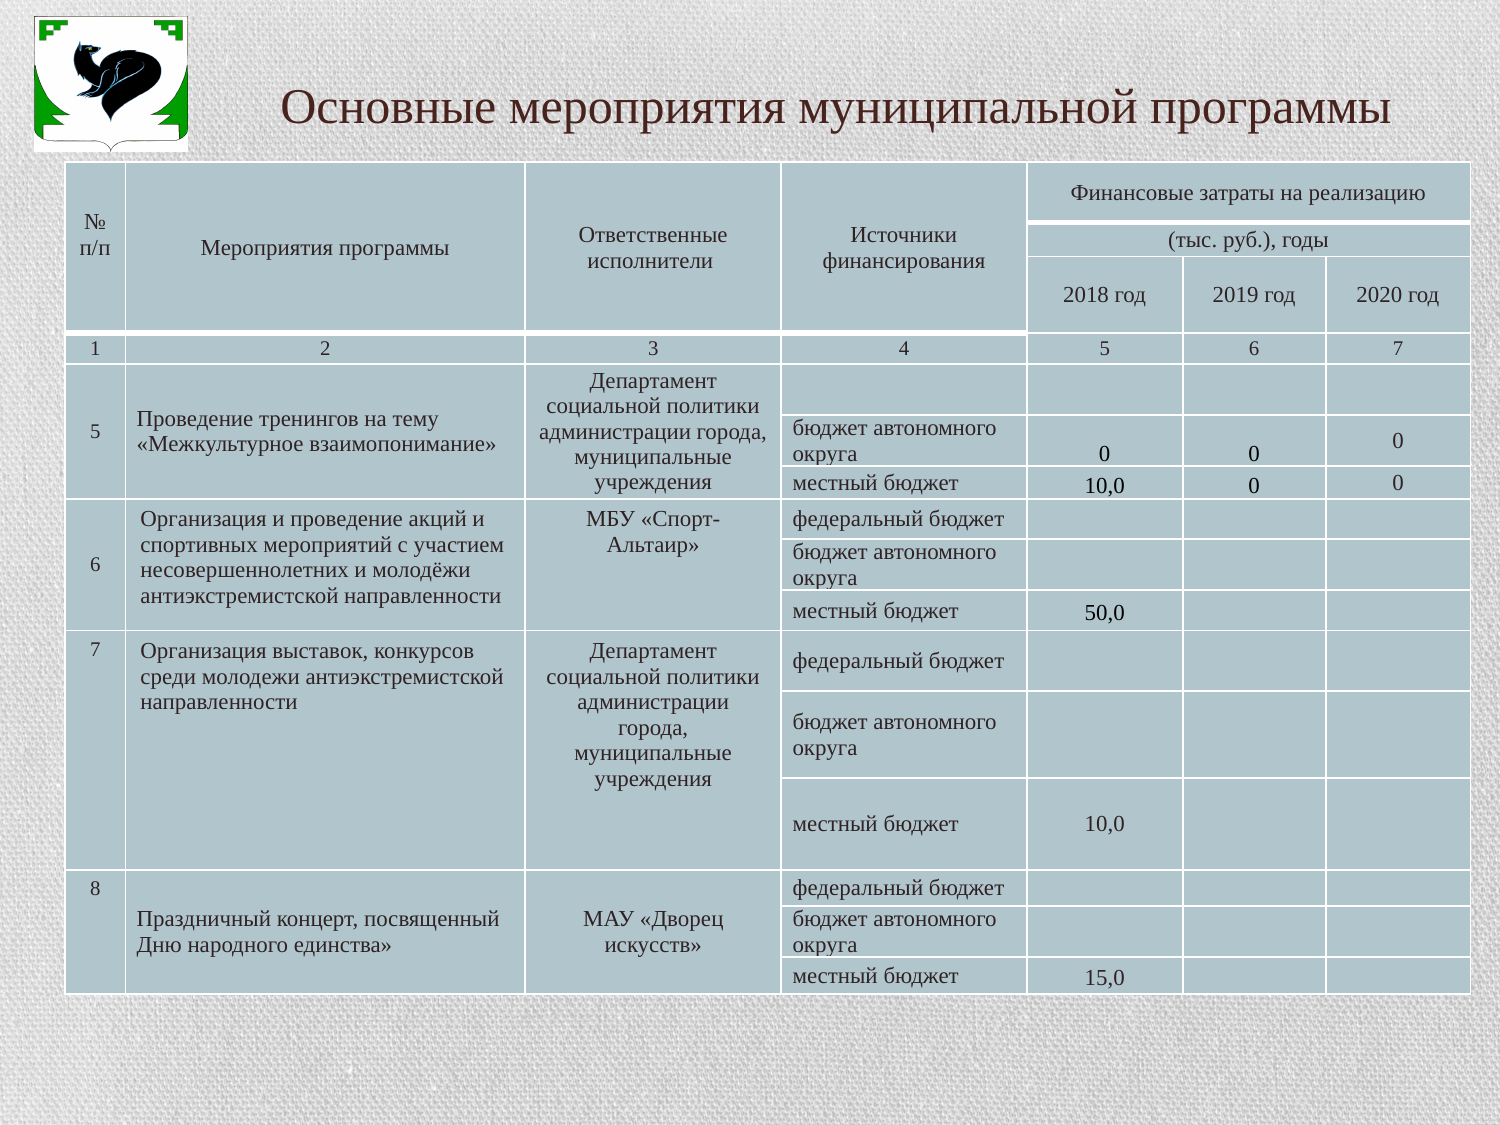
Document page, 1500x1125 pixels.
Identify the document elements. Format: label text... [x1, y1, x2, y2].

table_cell 15,0 [1028, 958, 1182, 993]
table_cell 2018 год [1028, 257, 1182, 332]
table_cell федеральный бюджет [782, 500, 1026, 538]
table_cell местный бюджет [782, 958, 1026, 993]
table_cell [1184, 365, 1325, 414]
table_header Финансовые затраты на реализацию [1028, 163, 1470, 220]
table_cell (тыс. руб.), годы [1028, 225, 1470, 256]
table_cell 1 [66, 336, 125, 363]
table_cell [1028, 871, 1182, 905]
table_cell [1327, 365, 1470, 414]
table_cell Департамент социальной политики администрации города, муниципальные учреждения [526, 631, 780, 869]
table_cell [1184, 958, 1325, 993]
picture [33, 16, 188, 152]
table_cell [1184, 871, 1325, 905]
table_cell бюджет автономного округа [782, 692, 1026, 777]
table_cell [1327, 692, 1470, 777]
table_cell 2019 год [1184, 257, 1325, 332]
text_box Основные мероприятия муниципальной программы [265, 66, 1447, 142]
table_cell 0 [1184, 416, 1325, 465]
table_cell МБУ «Спорт-Альтаир» [526, 500, 780, 630]
table_cell [1327, 958, 1470, 993]
table_cell Организация выставок, конкурсов среди молодежи антиэкстремистской направленности [126, 631, 524, 869]
table_cell [1184, 779, 1325, 869]
table_cell [1028, 692, 1182, 777]
table_cell 3 [526, 336, 780, 363]
table_cell [1028, 365, 1182, 414]
table_cell [1028, 500, 1182, 538]
table_cell 50,0 [1028, 591, 1182, 630]
table_cell [1028, 631, 1182, 690]
table_cell [1327, 779, 1470, 869]
table_cell [1028, 907, 1182, 956]
table_cell 7 [66, 631, 125, 869]
table_cell [1327, 591, 1470, 630]
table_cell бюджет автономного округа [782, 416, 1026, 465]
table_cell [1184, 540, 1325, 589]
table_cell [1327, 907, 1470, 956]
table_cell 0 [1028, 416, 1182, 465]
table_cell 10,0 [1028, 779, 1182, 869]
table_cell федеральный бюджет [782, 871, 1026, 905]
table_header Мероприятия программы [126, 163, 524, 330]
table_cell 6 [66, 500, 125, 630]
table_cell бюджет автономного округа [782, 907, 1026, 956]
table_header Ответственные исполнители [526, 163, 780, 330]
table_cell местный бюджет [782, 591, 1026, 630]
table_cell 5 [66, 365, 125, 498]
table_header № п/п [66, 163, 125, 330]
table_cell Департамент социальной политики администрации города, муниципальные учреждения [526, 365, 780, 498]
table_cell 0 [1327, 467, 1470, 498]
table_cell 0 [1327, 416, 1470, 465]
table_cell Проведение тренингов на тему «Межкультурное взаимопонимание» [126, 365, 524, 498]
table_cell местный бюджет [782, 779, 1026, 869]
table_cell [1327, 871, 1470, 905]
table_cell [1184, 692, 1325, 777]
table_cell [1184, 500, 1325, 538]
table_cell 8 [66, 871, 125, 993]
table_cell МАУ «Дворец искусств» [526, 871, 780, 993]
table_cell 5 [1028, 334, 1182, 363]
table_cell 2020 год [1327, 257, 1470, 332]
table_cell местный бюджет [782, 467, 1026, 498]
table_cell федеральный бюджет [782, 631, 1026, 690]
table_cell [1327, 540, 1470, 589]
table_cell [1327, 500, 1470, 538]
table_cell [1327, 631, 1470, 690]
table_cell [782, 365, 1026, 414]
table_cell 6 [1184, 334, 1325, 363]
table_cell Праздничный концерт, посвященный Дню народного единства» [126, 871, 524, 993]
table_cell [1184, 631, 1325, 690]
table_cell бюджет автономного округа [782, 540, 1026, 589]
table_cell [1184, 907, 1325, 956]
table_cell 7 [1327, 334, 1470, 363]
table_cell 10,0 [1028, 467, 1182, 498]
table_cell [1184, 591, 1325, 630]
table_header Источники финансирования [782, 163, 1026, 330]
table_cell 4 [782, 336, 1026, 363]
table_cell 0 [1184, 467, 1325, 498]
table_cell 2 [126, 336, 524, 363]
table_cell [1028, 540, 1182, 589]
table_cell Организация и проведение акций и спортивных мероприятий с участием несовершеннолетних и молодёжи антиэкстремистской направленности [126, 500, 524, 630]
